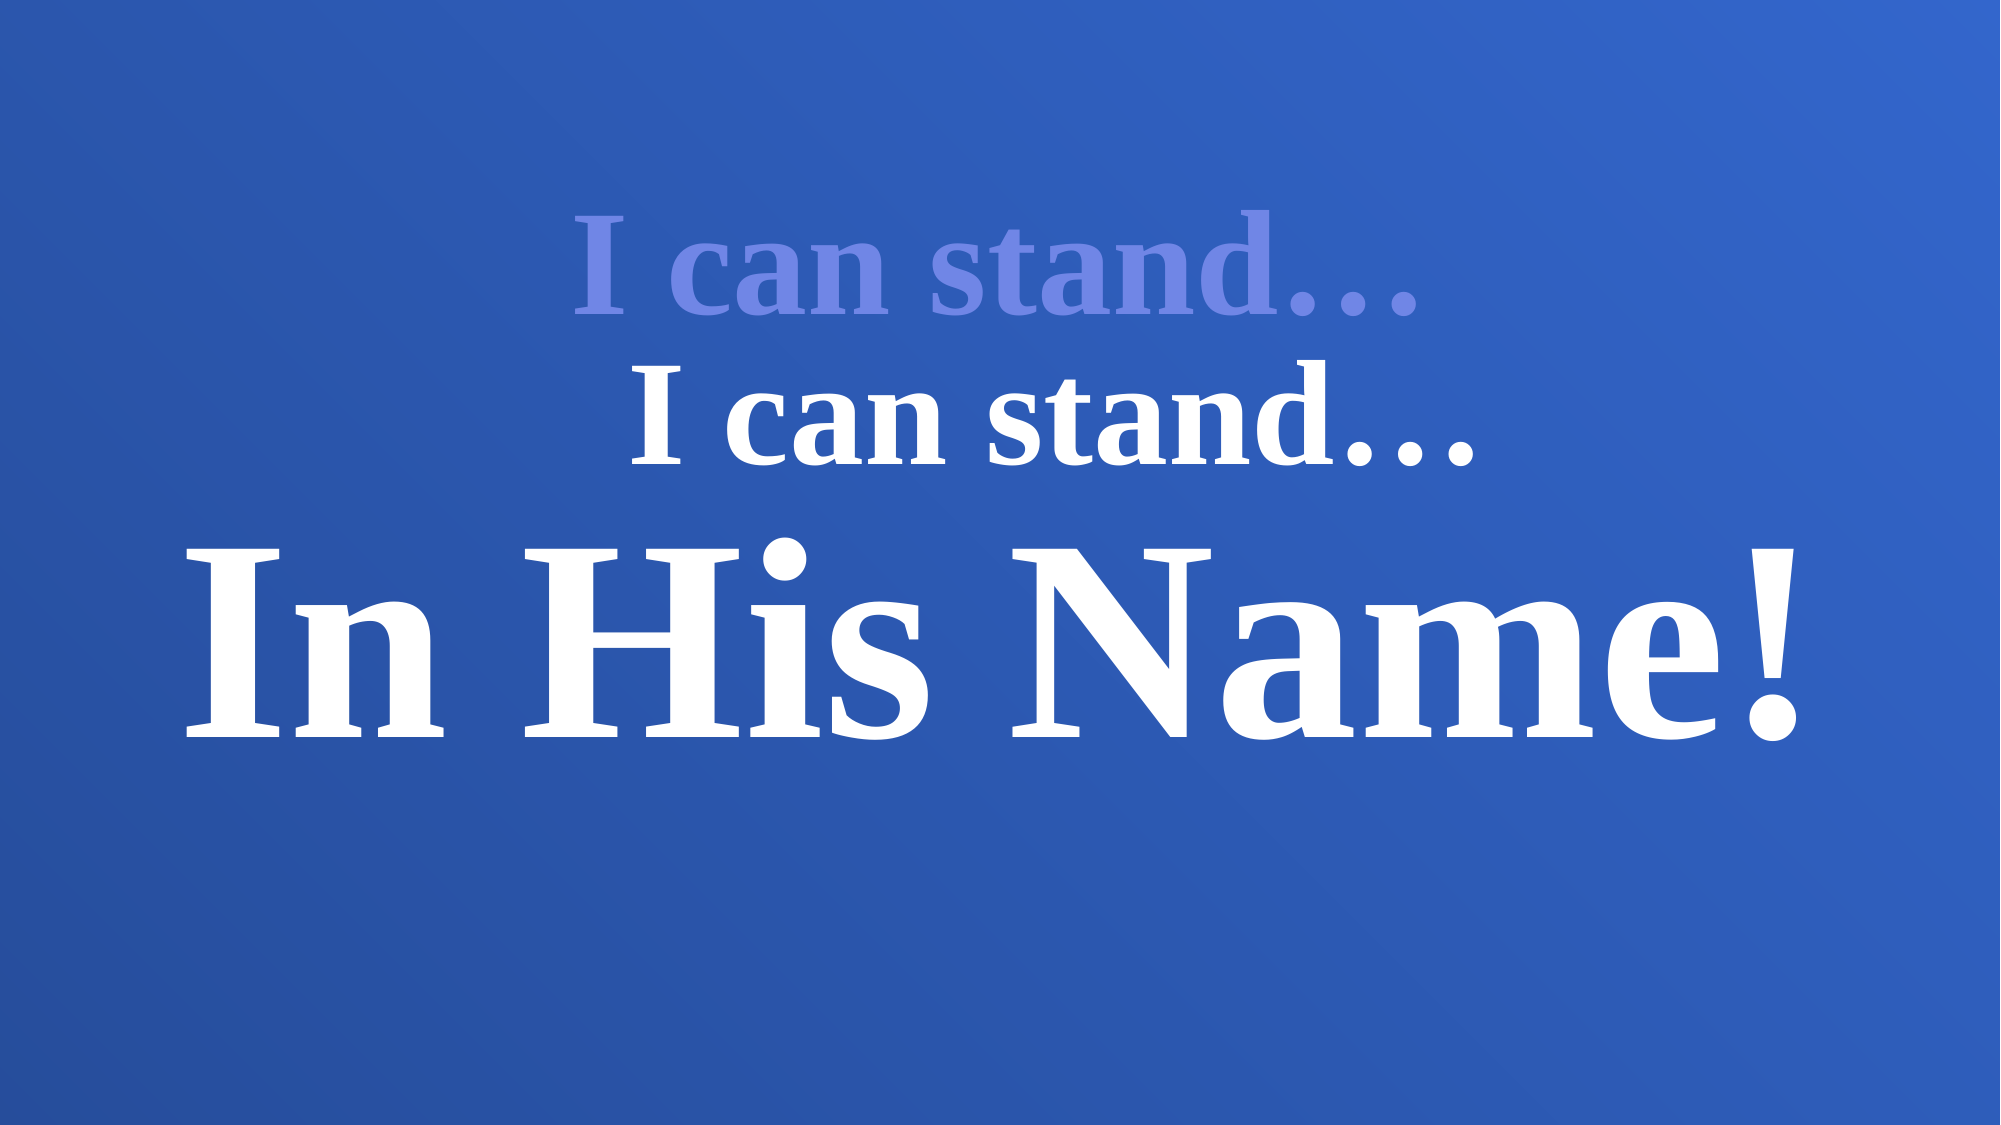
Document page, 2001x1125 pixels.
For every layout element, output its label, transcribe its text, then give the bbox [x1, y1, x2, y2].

text_box In His Name! [0, 637, 2000, 803]
text_box I can stand… I can stand… [0, 187, 2000, 503]
